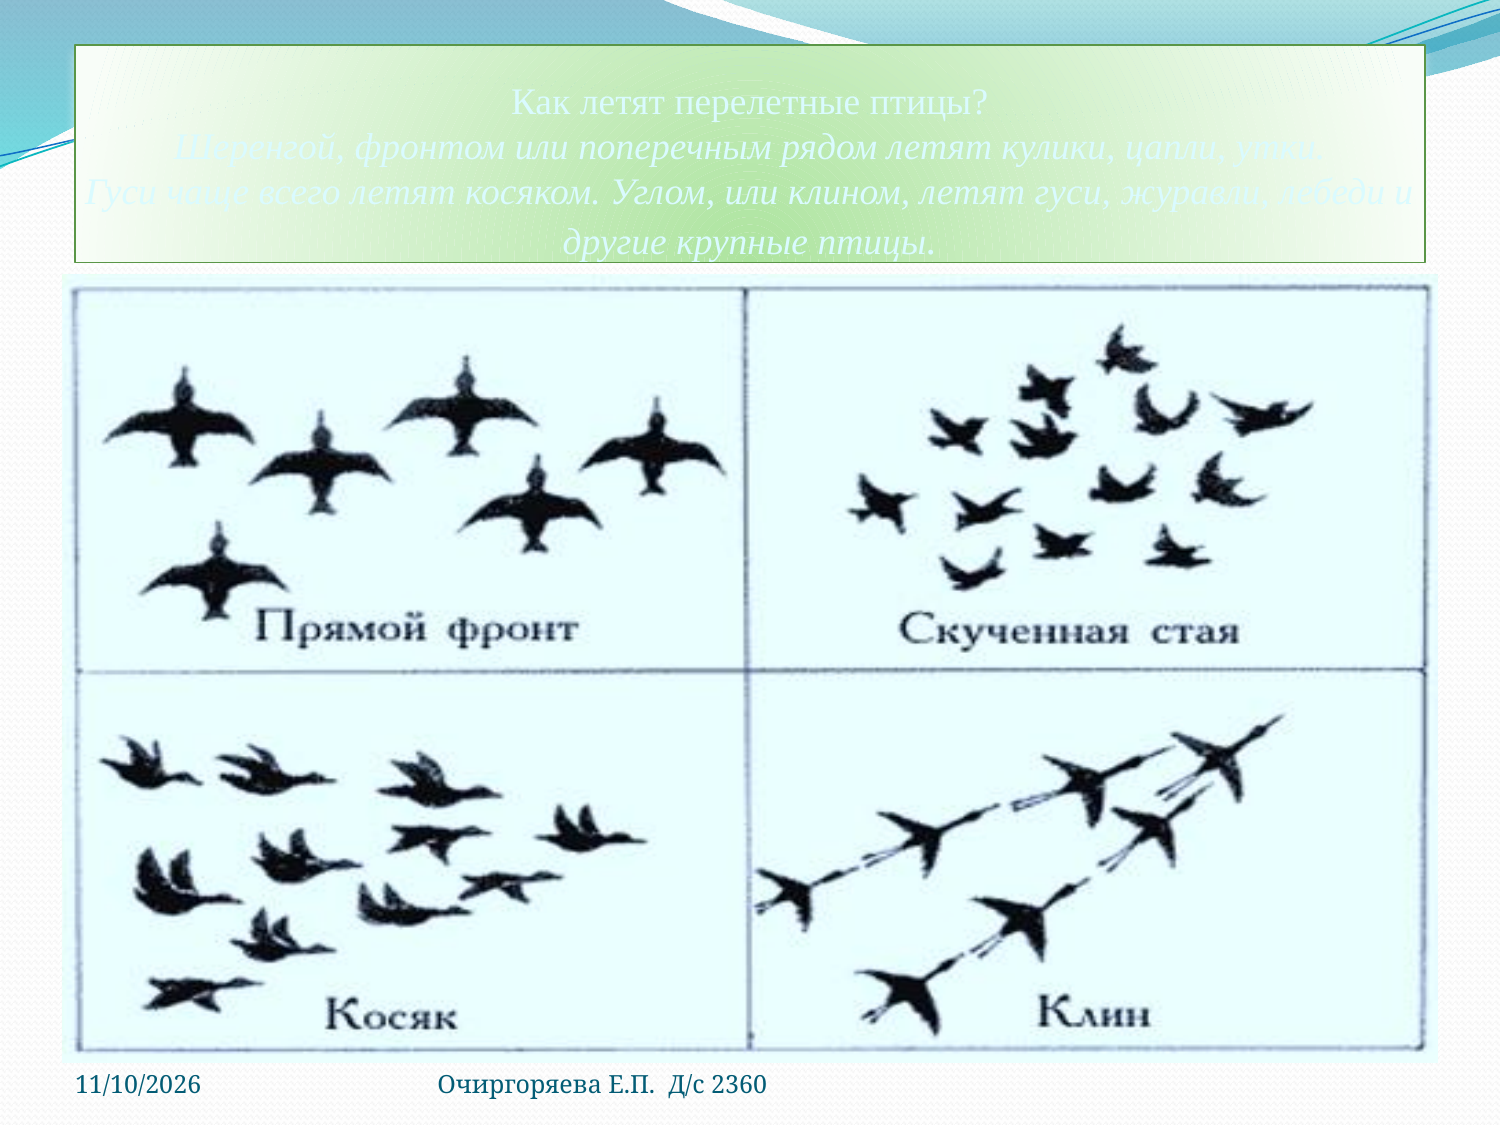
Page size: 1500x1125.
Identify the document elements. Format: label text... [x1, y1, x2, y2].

picture [62, 274, 1438, 1063]
footer Очиргоряева Е.П. Д/с 2360 [437, 1077, 988, 1103]
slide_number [75, 1077, 425, 1103]
title Как летят перелетные птицы? Шеренгой, фронтом или поперечным рядом летят кулики, цапли, утки. Гуси чаще всего летят косяком. Углом, или клином, летят гуси, журавли, лебеди и другие крупные птицы. [74, 44, 1426, 263]
